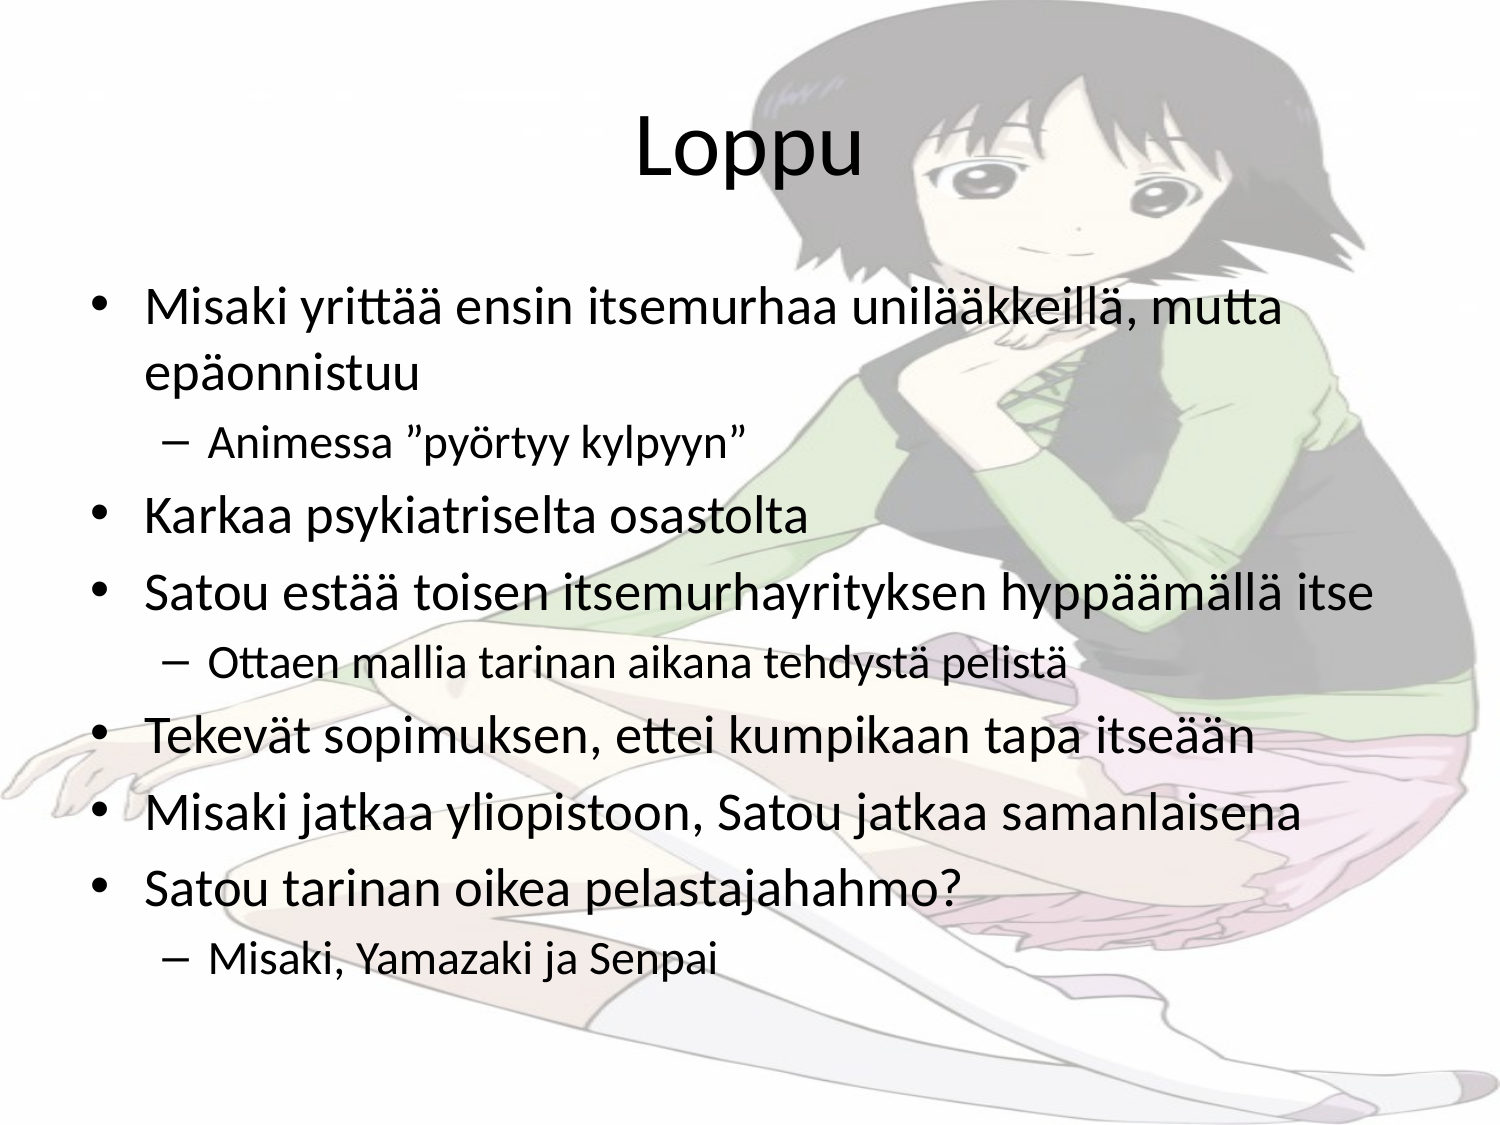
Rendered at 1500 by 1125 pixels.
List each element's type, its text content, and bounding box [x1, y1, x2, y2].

title Loppu [75, 45, 1425, 233]
list Misaki yrittää ensin itsemurhaa unilääkkeillä, mutta epäonnistuu Animessa ”pyörtyy kylpyyn” Karkaa psykiatriselta osastolta Satou estää toisen itsemurhayrityksen hyppäämällä itse Ottaen mallia tarinan aikana tehdystä pelistä Tekevät sopimuksen, ettei kumpikaan tapa itseään Misaki jatkaa yliopistoon, Satou jatkaa samanlaisena Satou tarinan oikea pelastajahahmo? Misaki, Yamazaki ja Senpai [75, 262, 1425, 1008]
